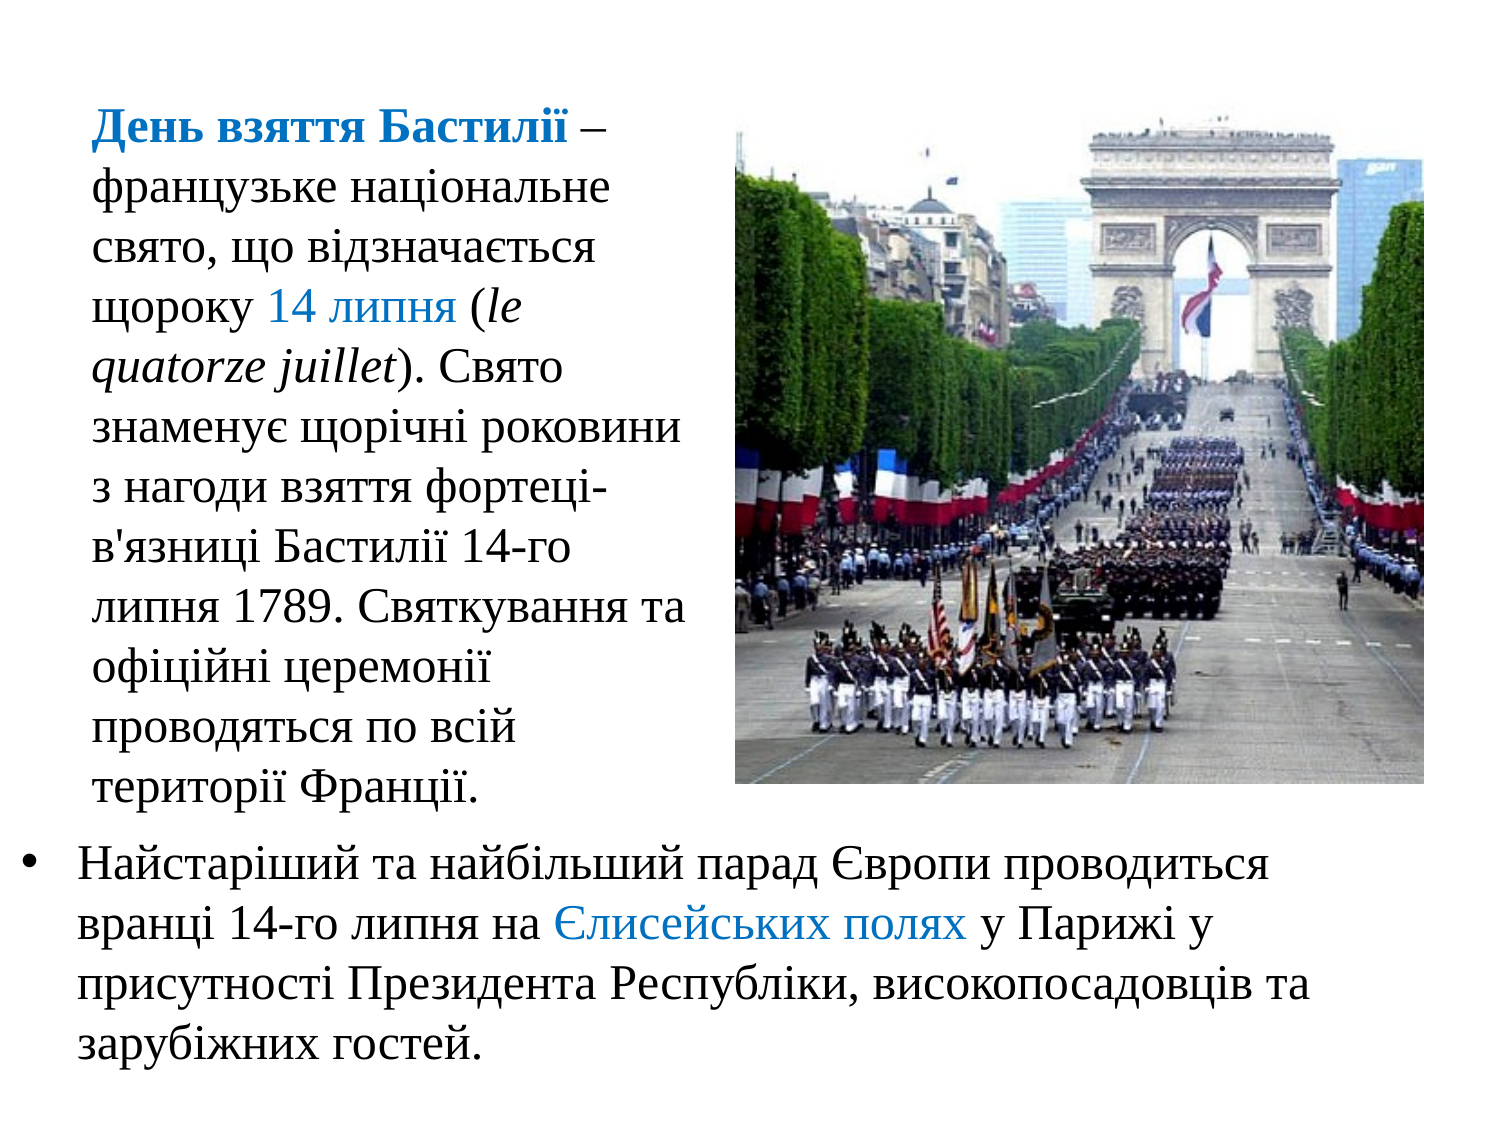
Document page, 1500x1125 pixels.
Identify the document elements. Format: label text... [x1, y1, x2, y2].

picture [735, 73, 1424, 784]
title День взяття Бастилії – французьке національне свято, що відзначається щороку 14 липня (le quatorze juillet). Свято знаменує щорічні роковини з нагоди взяття фортеці-в'язниці Бастилії 14-го липня 1789. Святкування та офіційні церемонії проводяться по всій території Франції. [76, 121, 715, 784]
list Найстаріший та найбільший парад Європи проводиться вранці 14-го липня на Єлисейських полях у Парижі у присутності Президента Республіки, високопосадовців та зарубіжних гостей. [5, 822, 1424, 1125]
